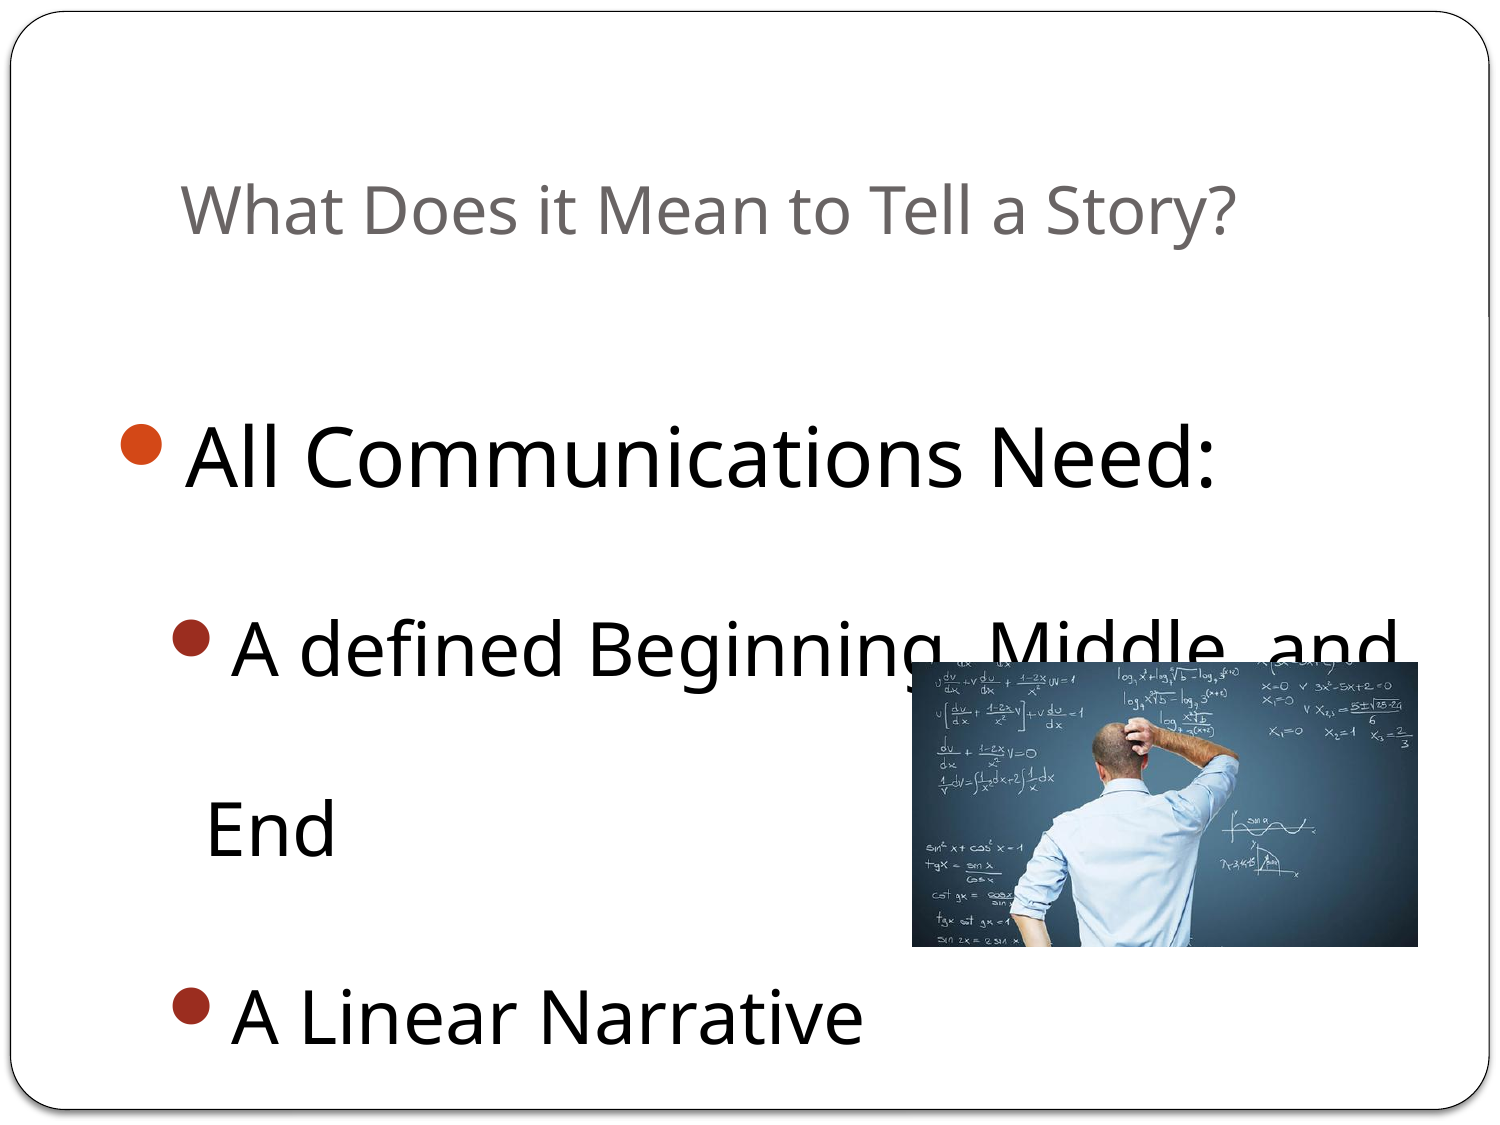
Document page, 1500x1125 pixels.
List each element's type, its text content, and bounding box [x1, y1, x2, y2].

list All Communications Need: A defined Beginning, Middle, and End A Linear Narrative Logical Linear Progression of Ideas [99, 296, 1463, 1100]
picture [912, 662, 1418, 947]
title What Does it Mean to Tell a Story? [165, 110, 1500, 263]
